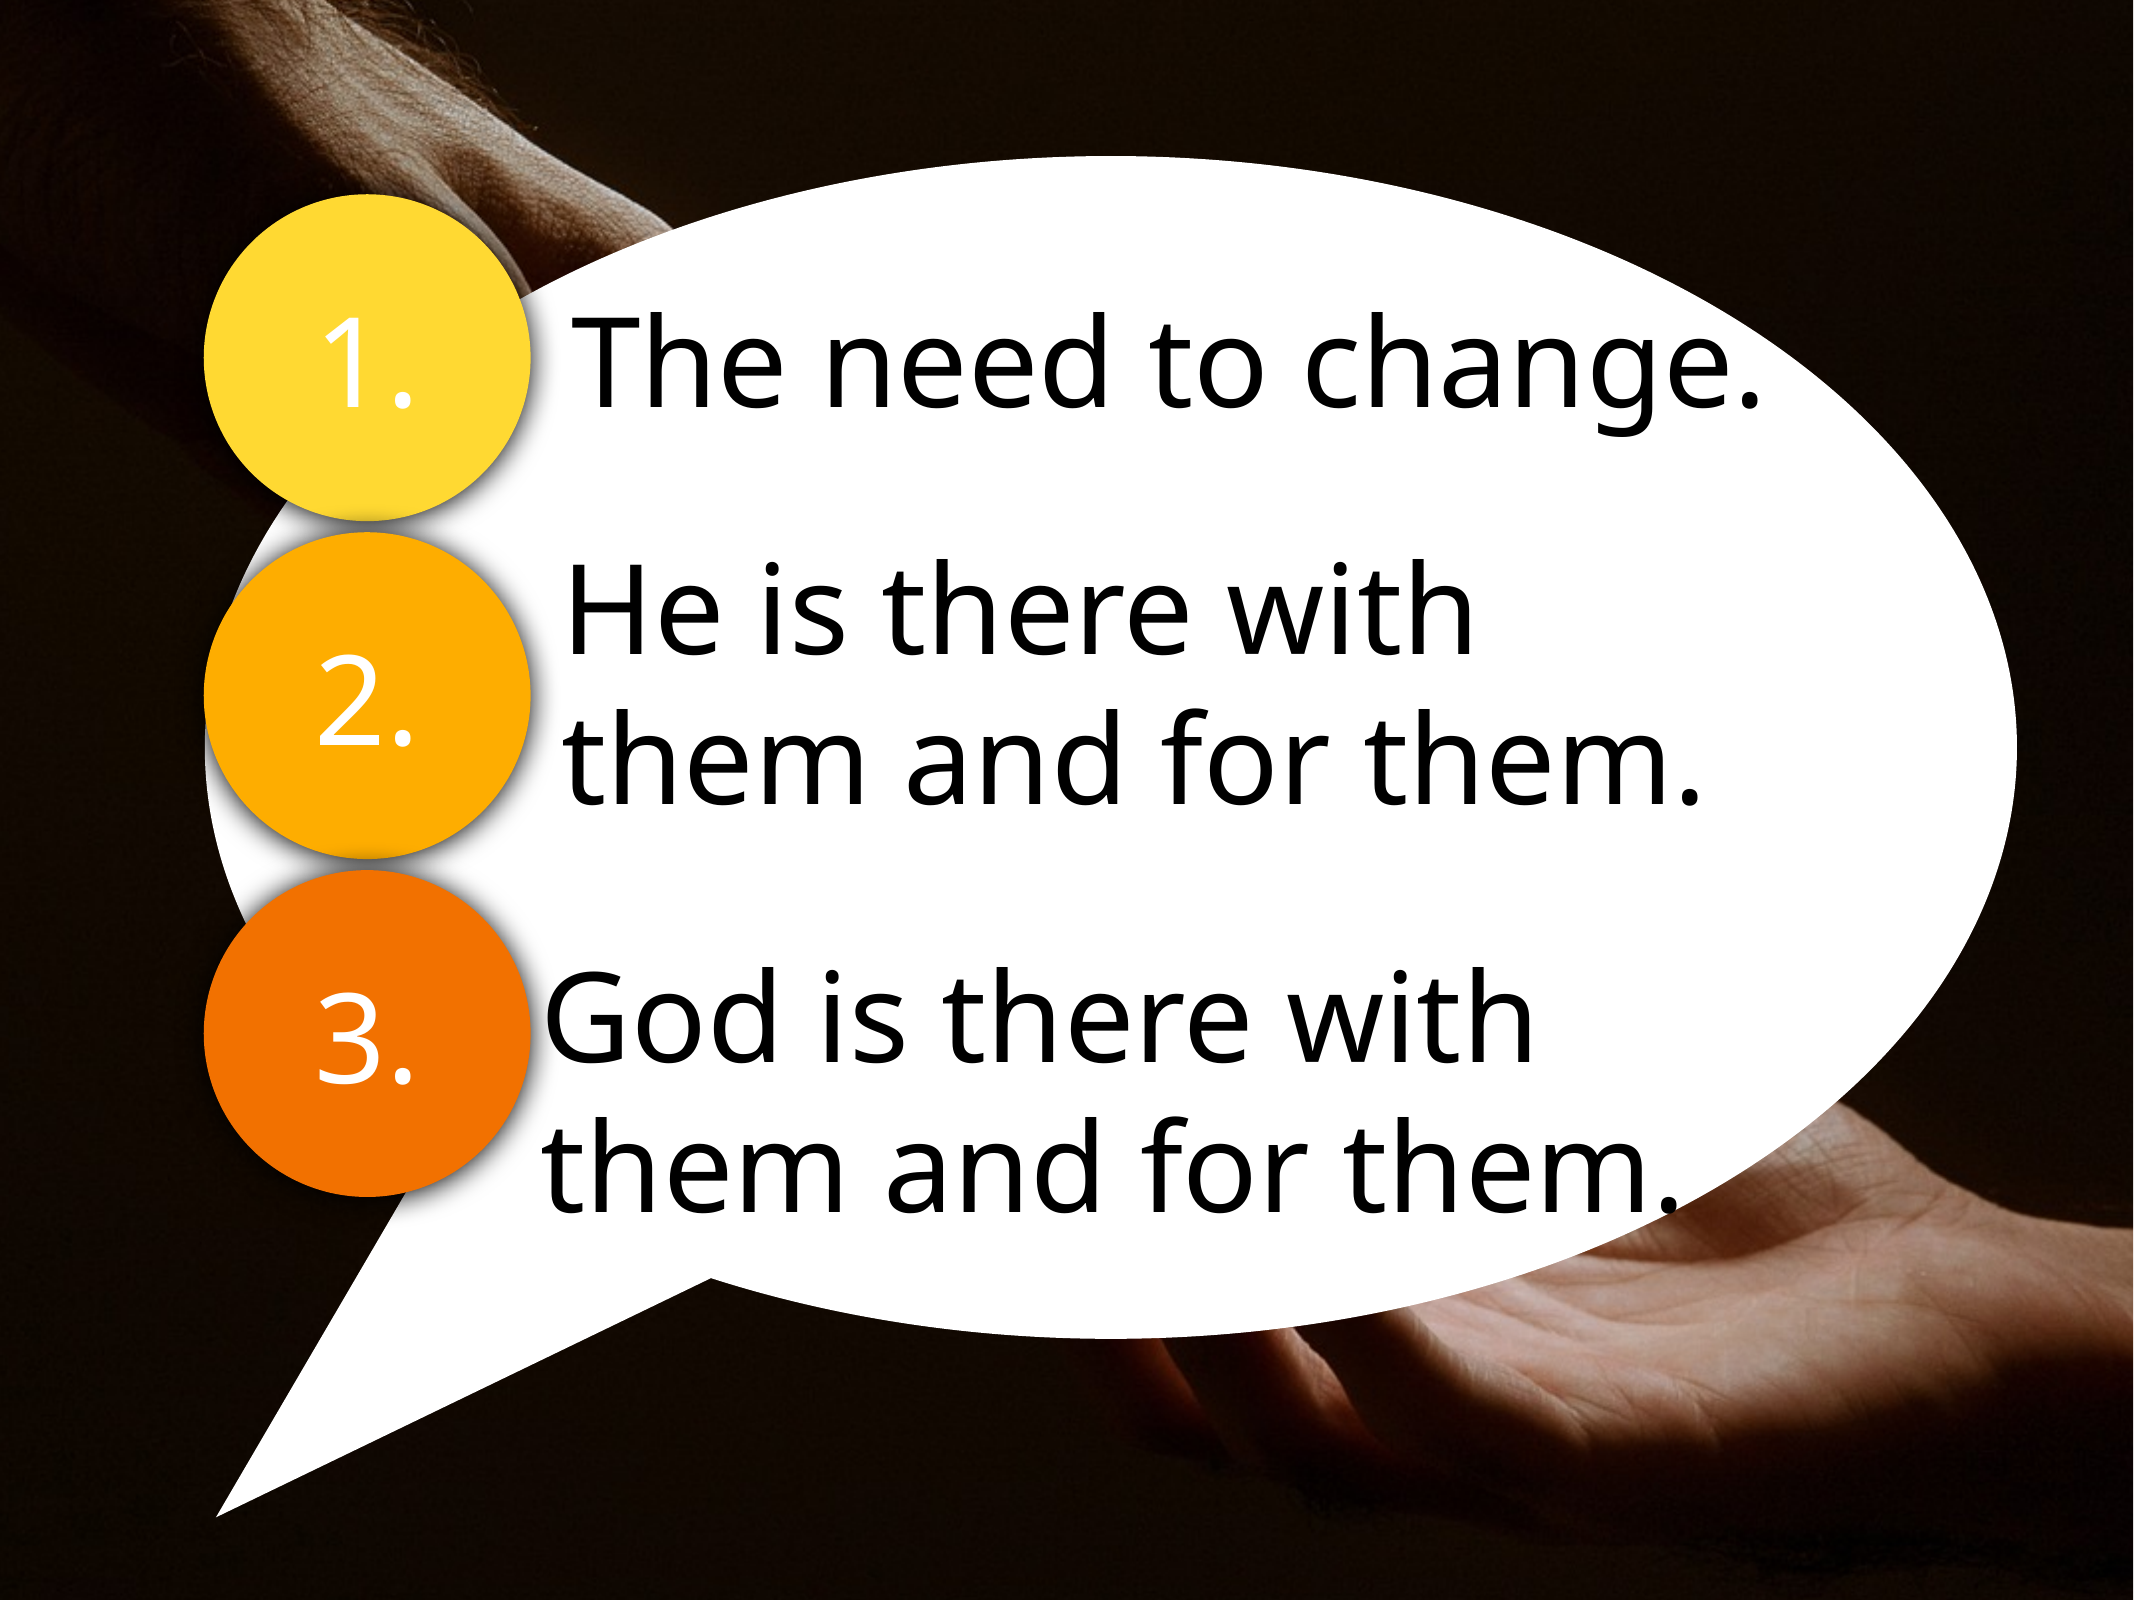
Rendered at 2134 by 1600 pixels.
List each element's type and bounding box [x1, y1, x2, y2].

text_box [203, 194, 2062, 522]
text_box [203, 500, 1805, 860]
picture [0, 0, 2134, 1600]
text_box [203, 869, 1826, 1267]
